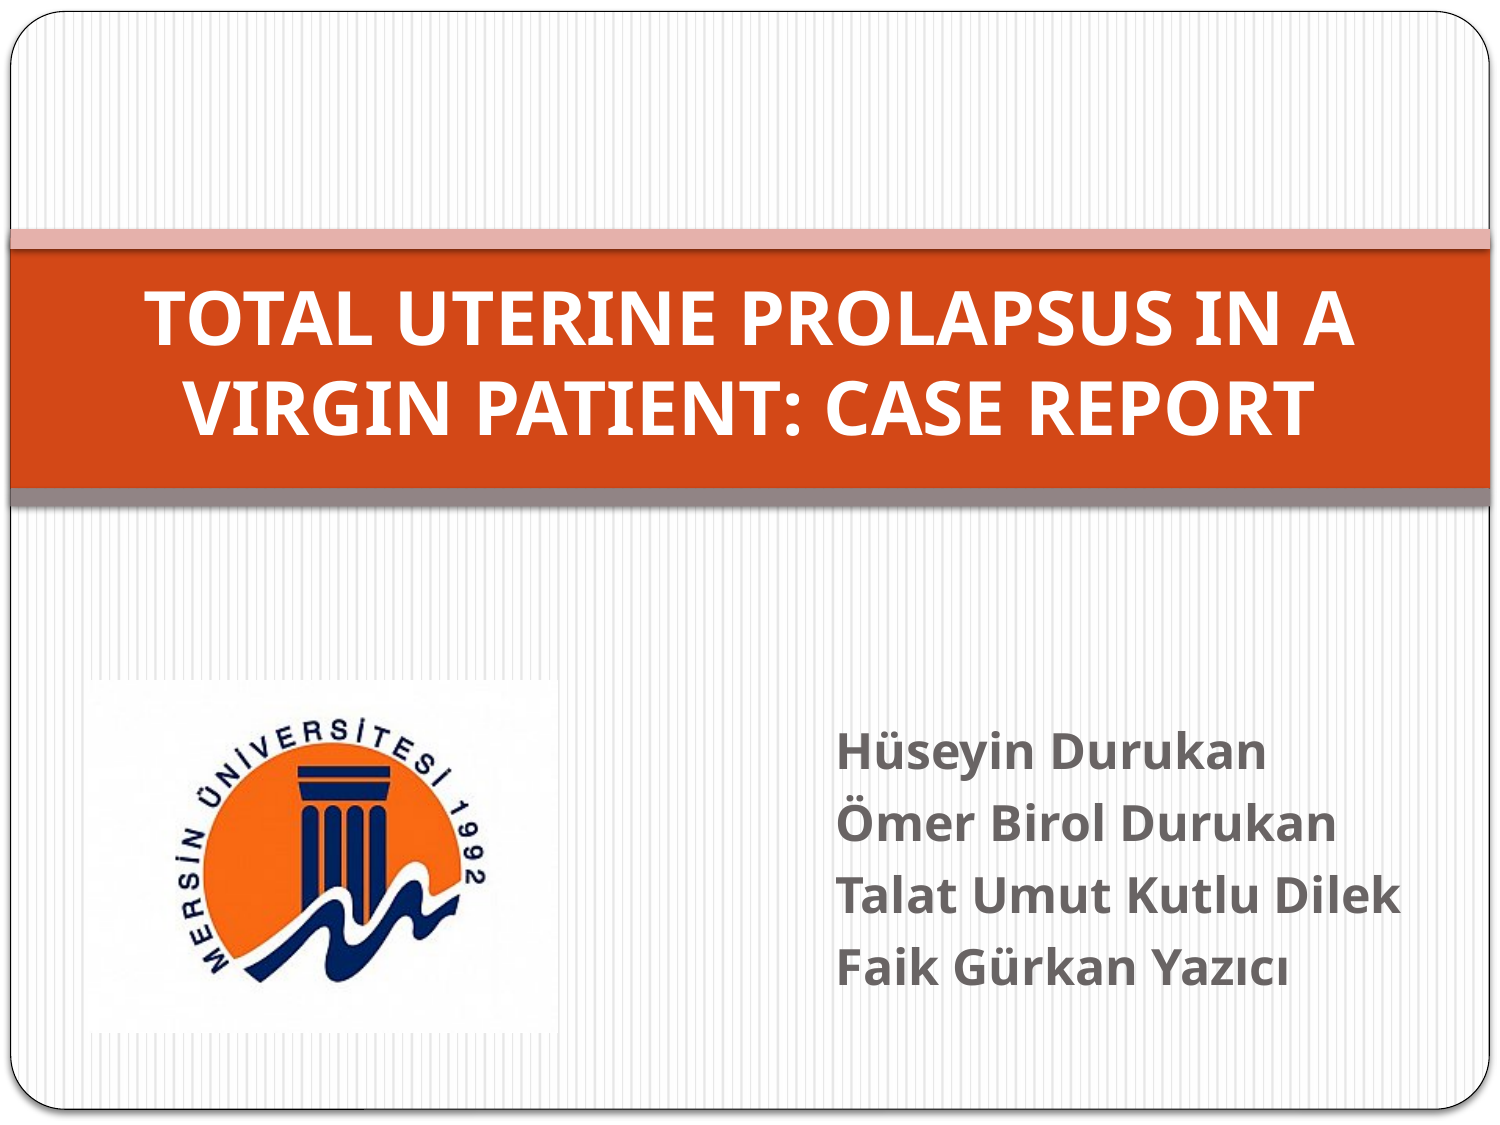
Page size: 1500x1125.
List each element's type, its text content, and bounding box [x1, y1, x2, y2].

picture [88, 680, 558, 1033]
subtitle Hüseyin Durukan Ömer Birol Durukan Talat Umut Kutlu Dilek Faik Gürkan Yazıcı [820, 712, 1459, 1000]
title TOTAL UTERINE PROLAPSUS IN A VIRGIN PATIENT: CASE REPORT [112, 243, 1388, 485]
